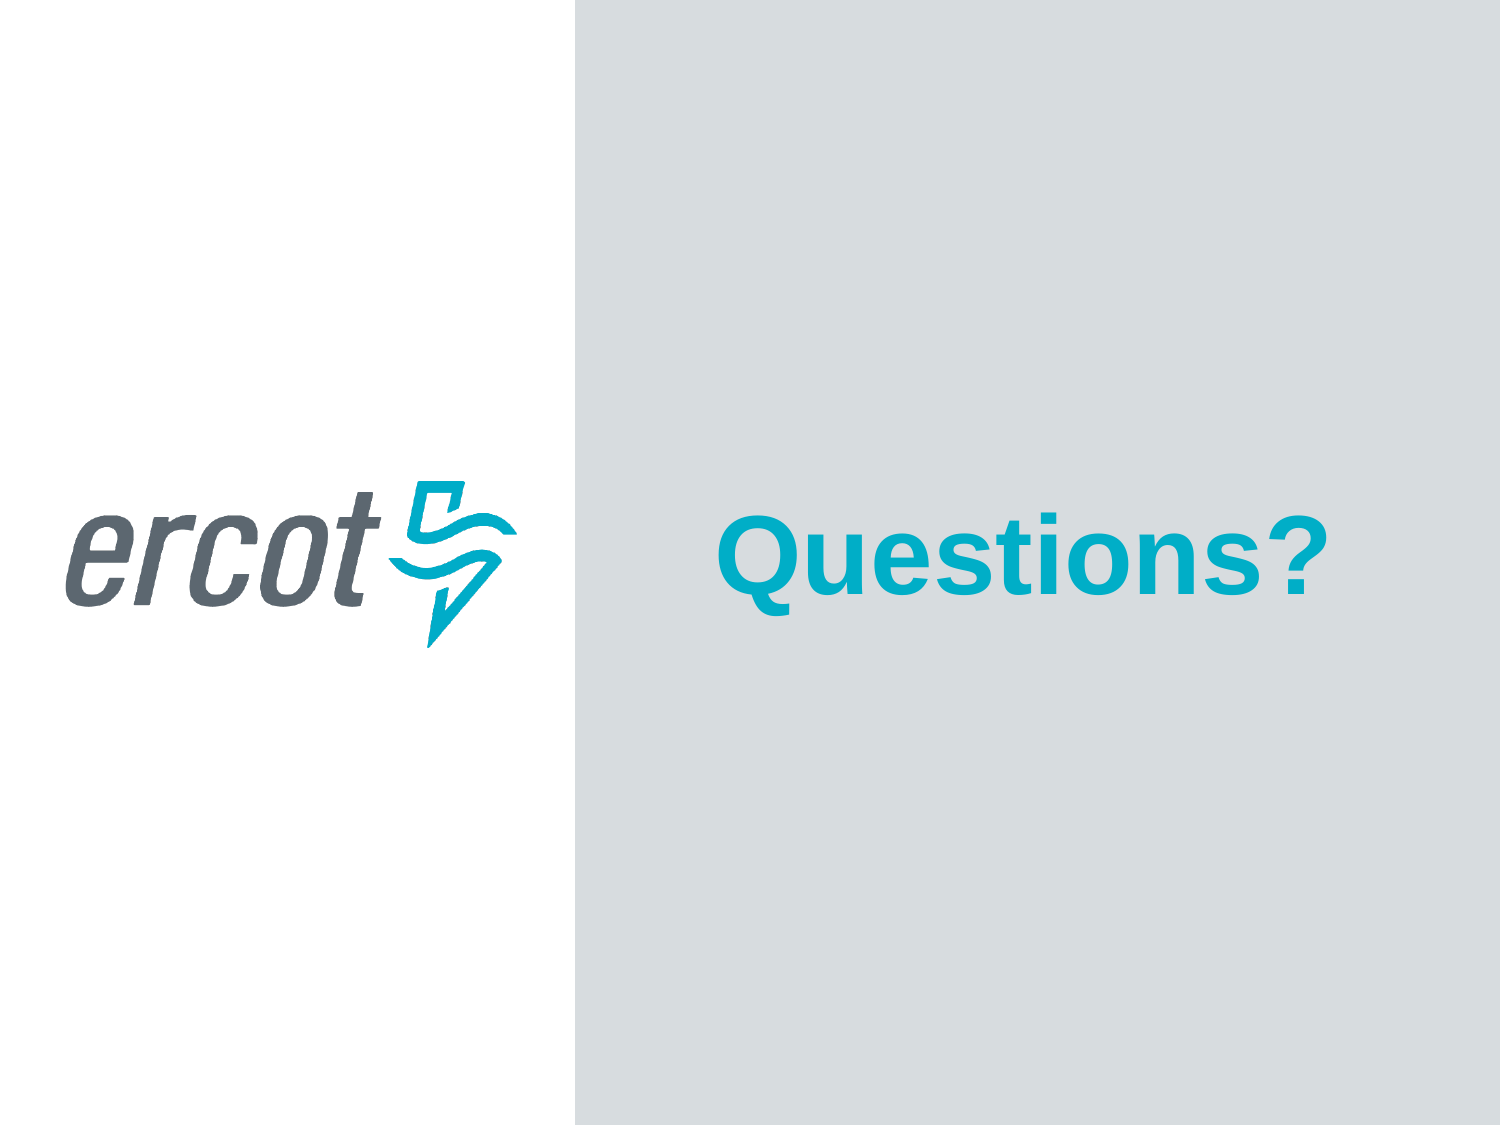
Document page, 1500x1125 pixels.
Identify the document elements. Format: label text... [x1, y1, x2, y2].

text_box Questions? [699, 474, 1450, 625]
picture [56, 471, 525, 654]
